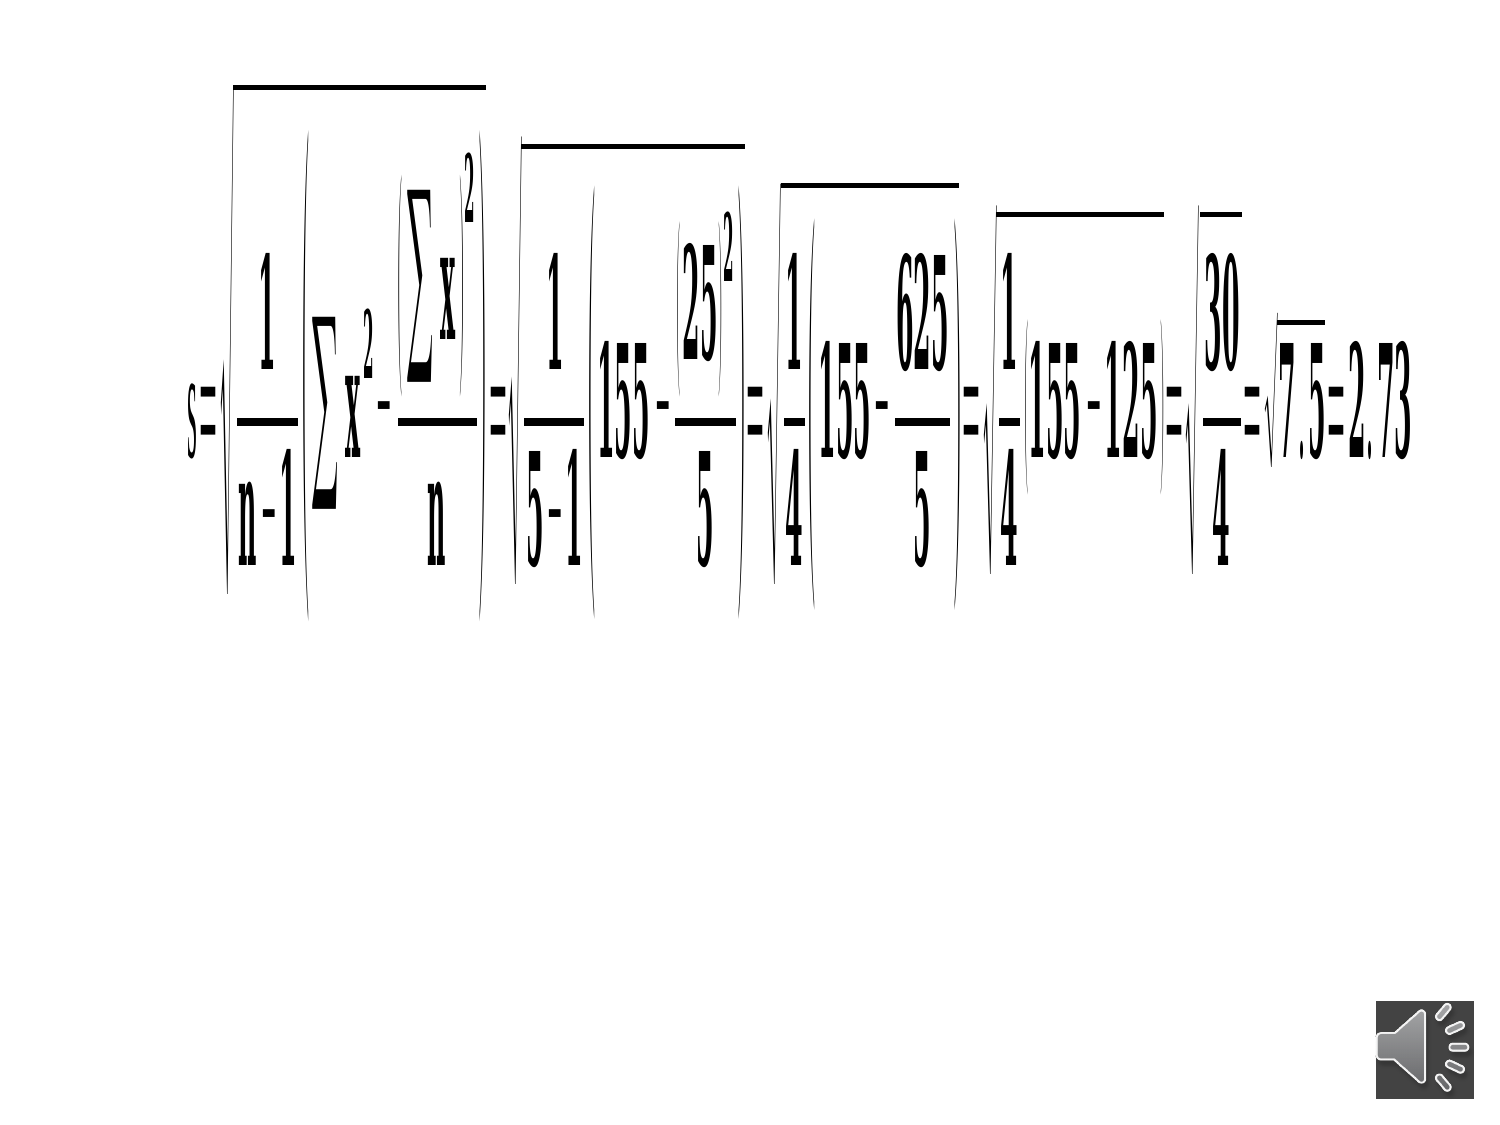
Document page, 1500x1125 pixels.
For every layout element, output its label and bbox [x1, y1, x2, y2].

picture [1374, 999, 1476, 1101]
